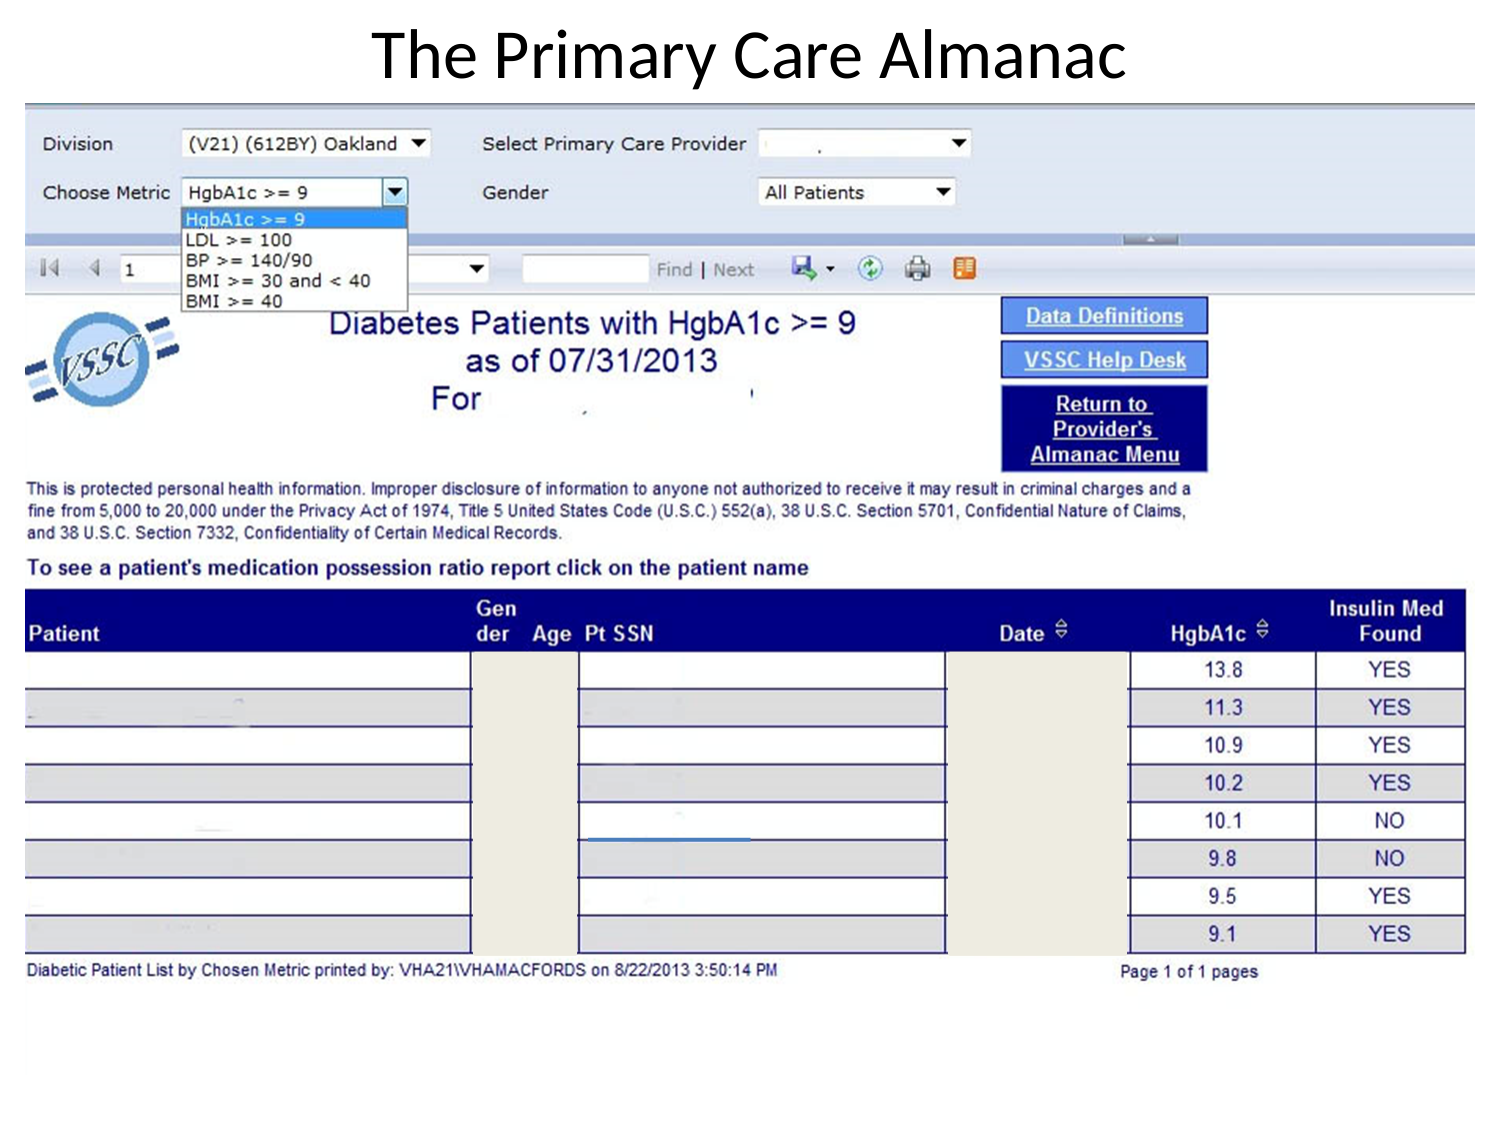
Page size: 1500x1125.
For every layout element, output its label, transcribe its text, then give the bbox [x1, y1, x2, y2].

text_box The Primary Care Almanac [0, 0, 1500, 100]
picture [24, 103, 1476, 1076]
